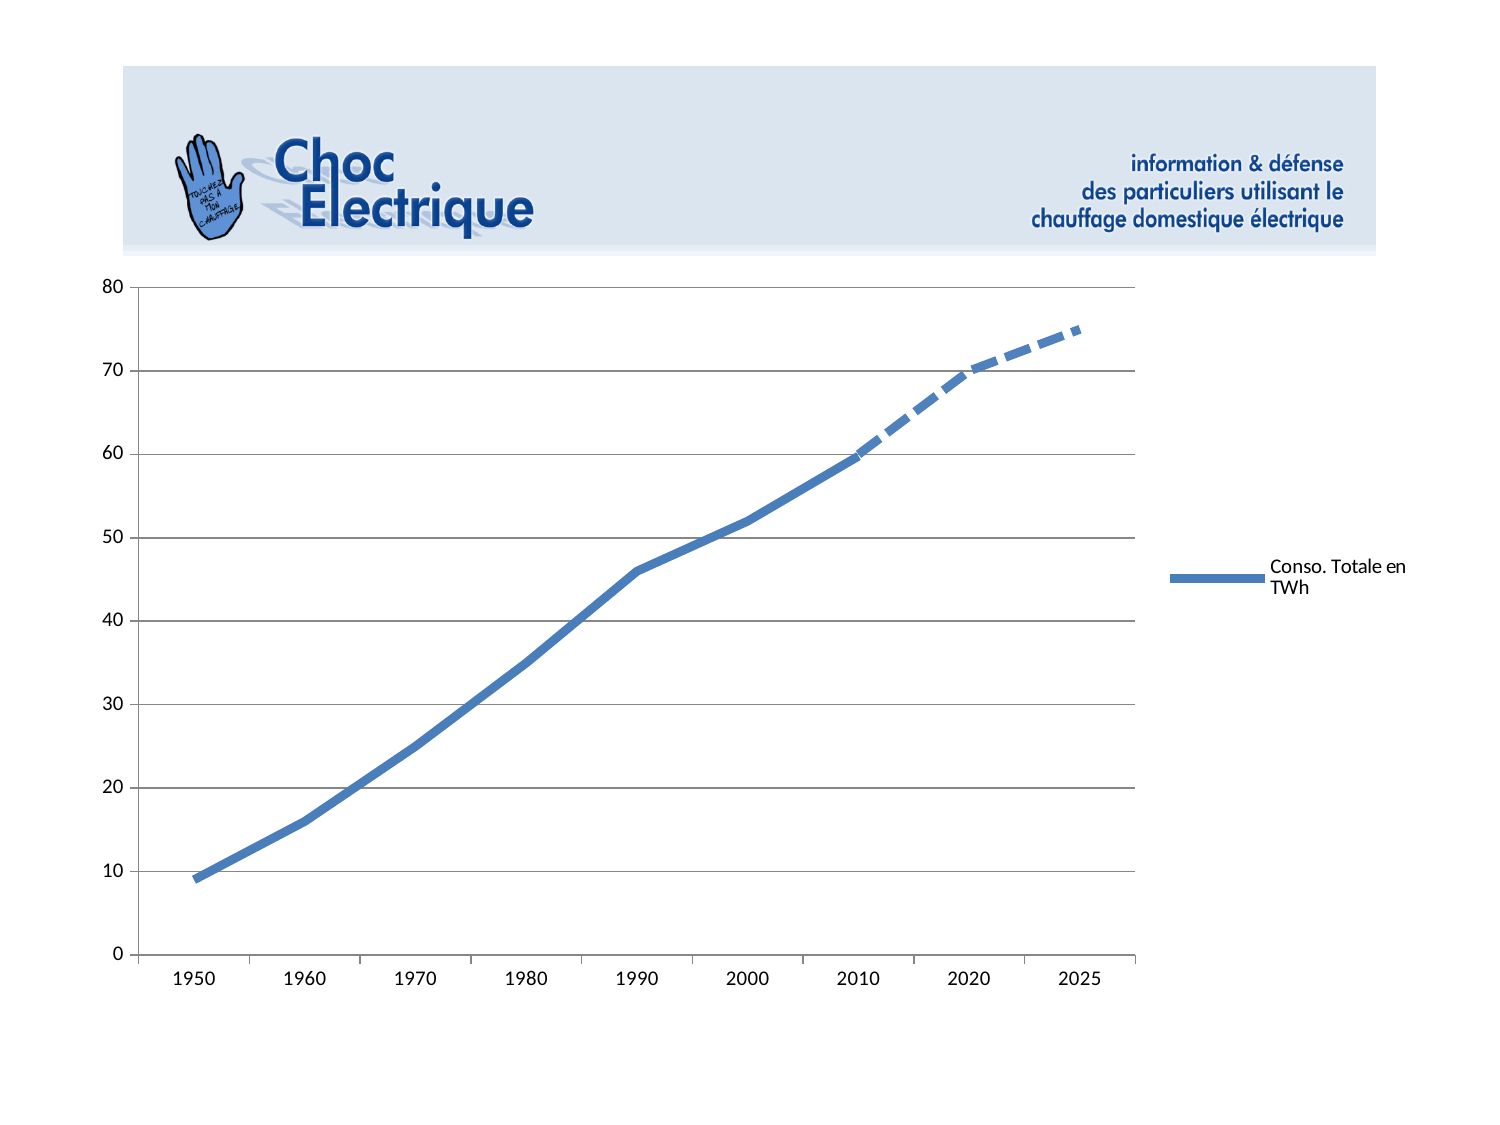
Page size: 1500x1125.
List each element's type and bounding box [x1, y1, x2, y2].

chart [74, 262, 1426, 1006]
picture [123, 66, 1376, 256]
